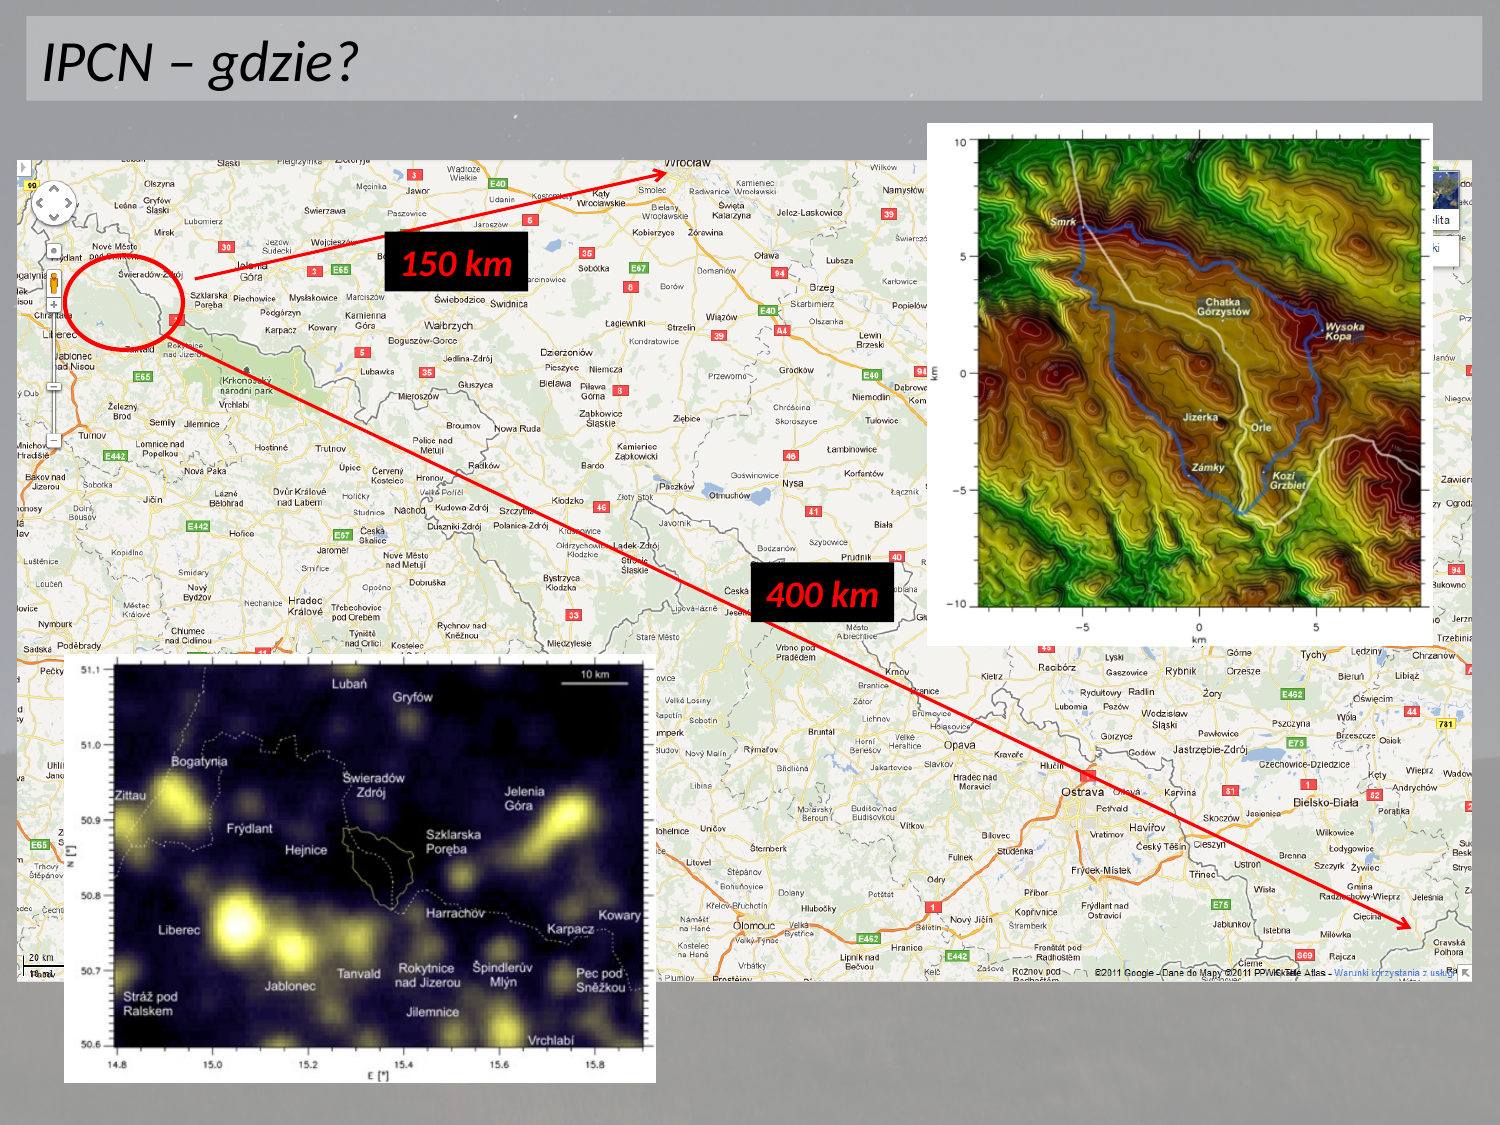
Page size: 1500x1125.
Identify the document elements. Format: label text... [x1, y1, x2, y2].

text_box IPCN – gdzie? [26, 16, 1483, 101]
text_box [194, 172, 668, 280]
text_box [165, 335, 1412, 929]
picture [0, 0, 1500, 1125]
